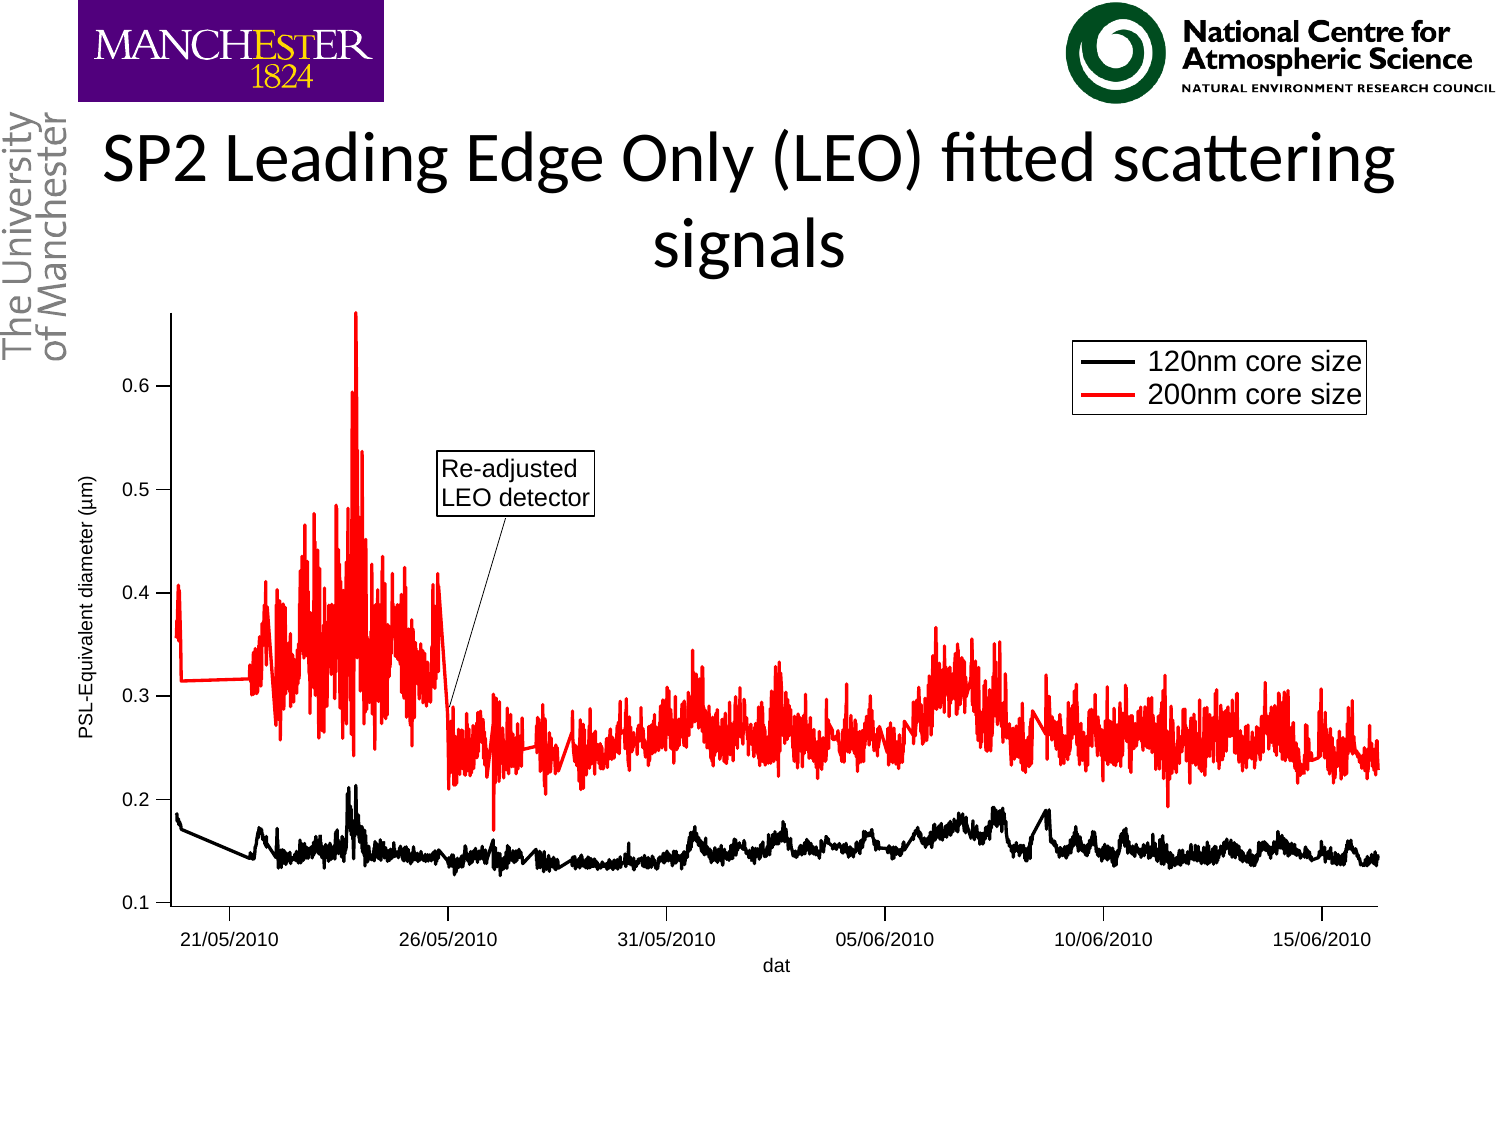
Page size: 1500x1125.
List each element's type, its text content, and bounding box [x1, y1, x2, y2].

picture [1062, 0, 1500, 105]
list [74, 290, 1426, 977]
title SP2 Leading Edge Only (LEO) fitted scattering signals [75, 101, 1425, 290]
